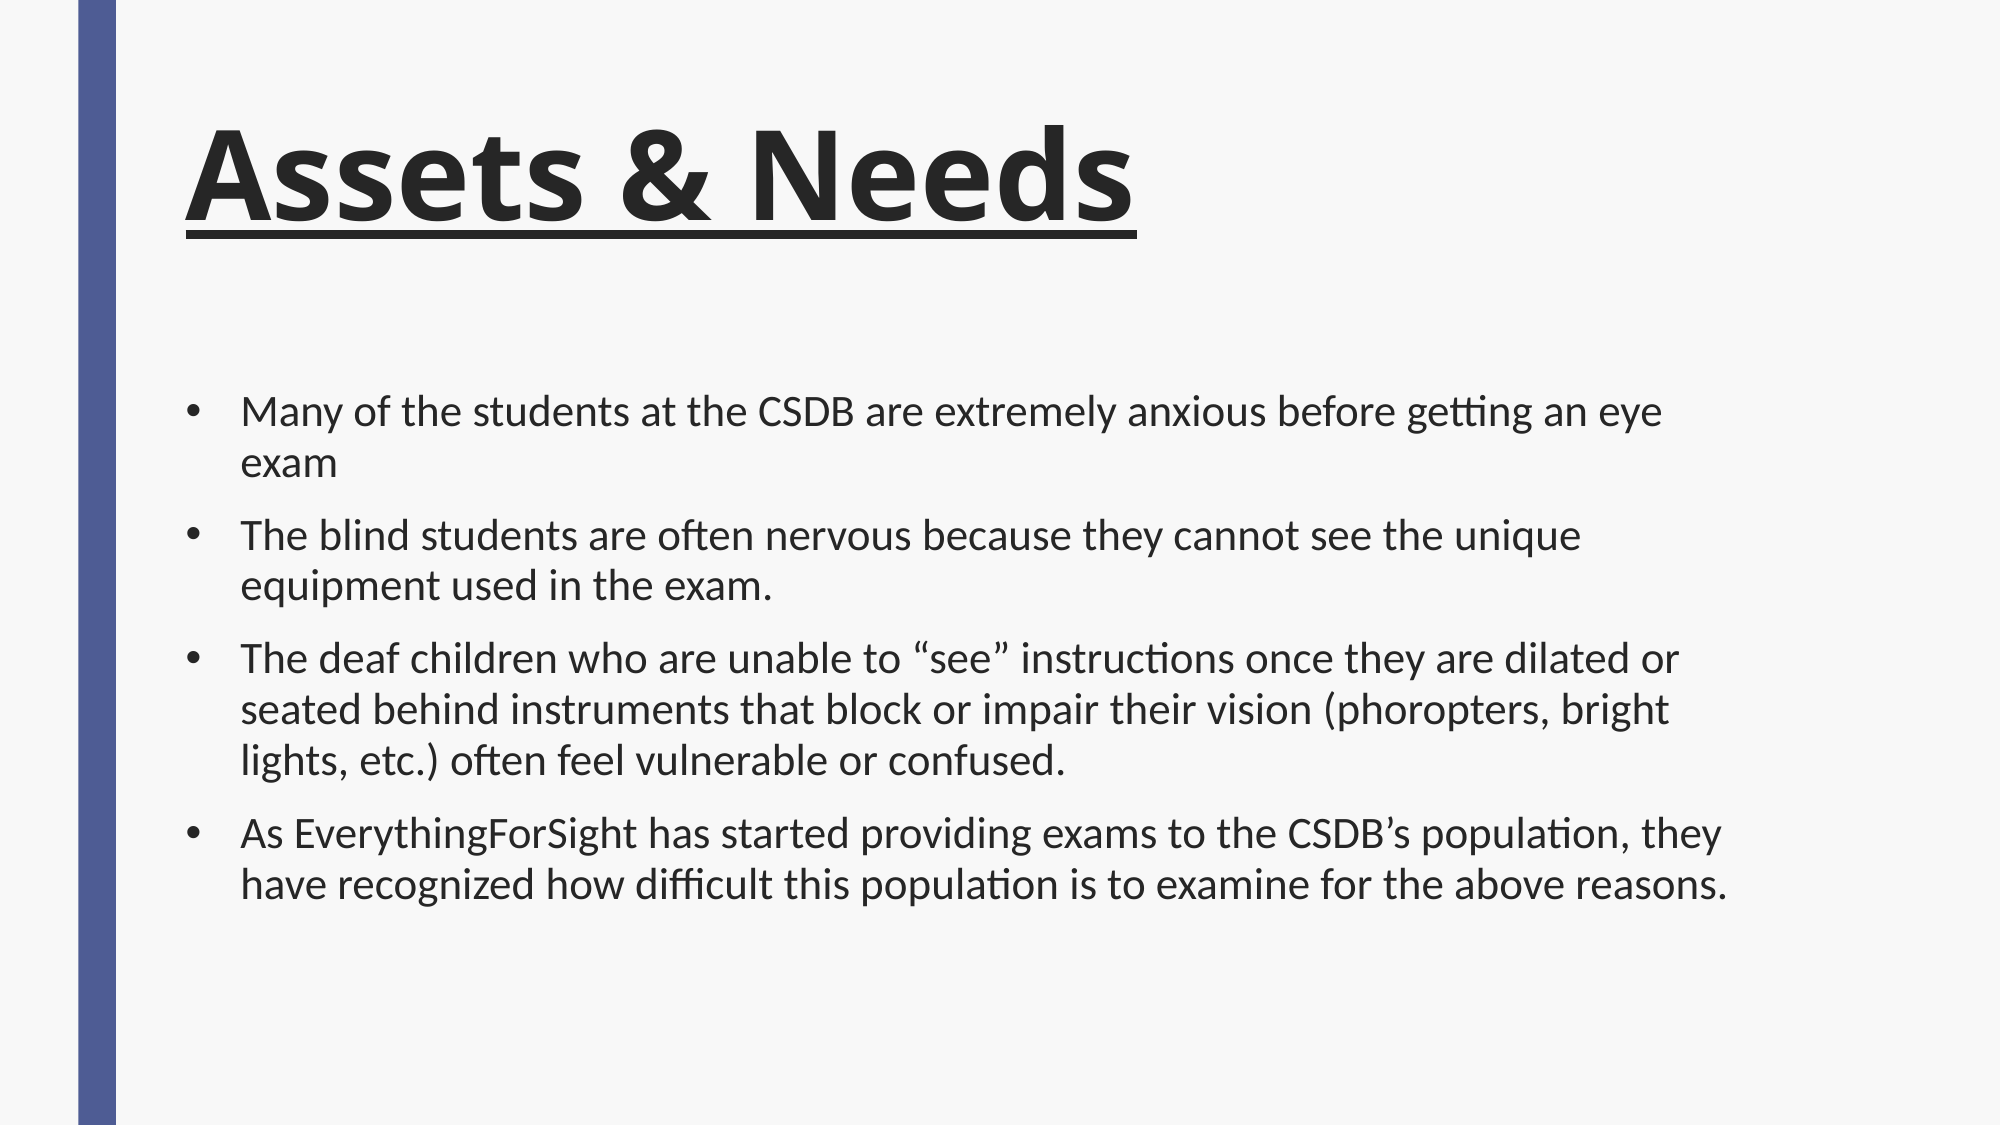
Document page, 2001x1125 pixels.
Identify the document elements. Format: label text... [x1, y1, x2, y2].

list Many of the students at the CSDB are extremely anxious before getting an eye exam The blind students are often nervous because they cannot see the unique equipment used in the exam. The deaf children who are unable to “see” instructions once they are dilated or seated behind instruments that block or impair their vision (phoropters, bright lights, etc.) often feel vulnerable or confused. As EverythingForSight has started providing exams to the CSDB’s population, they have recognized how difficult this population is to examine for the above reasons. [170, 378, 1746, 966]
title Assets & Needs [170, 106, 1746, 350]
